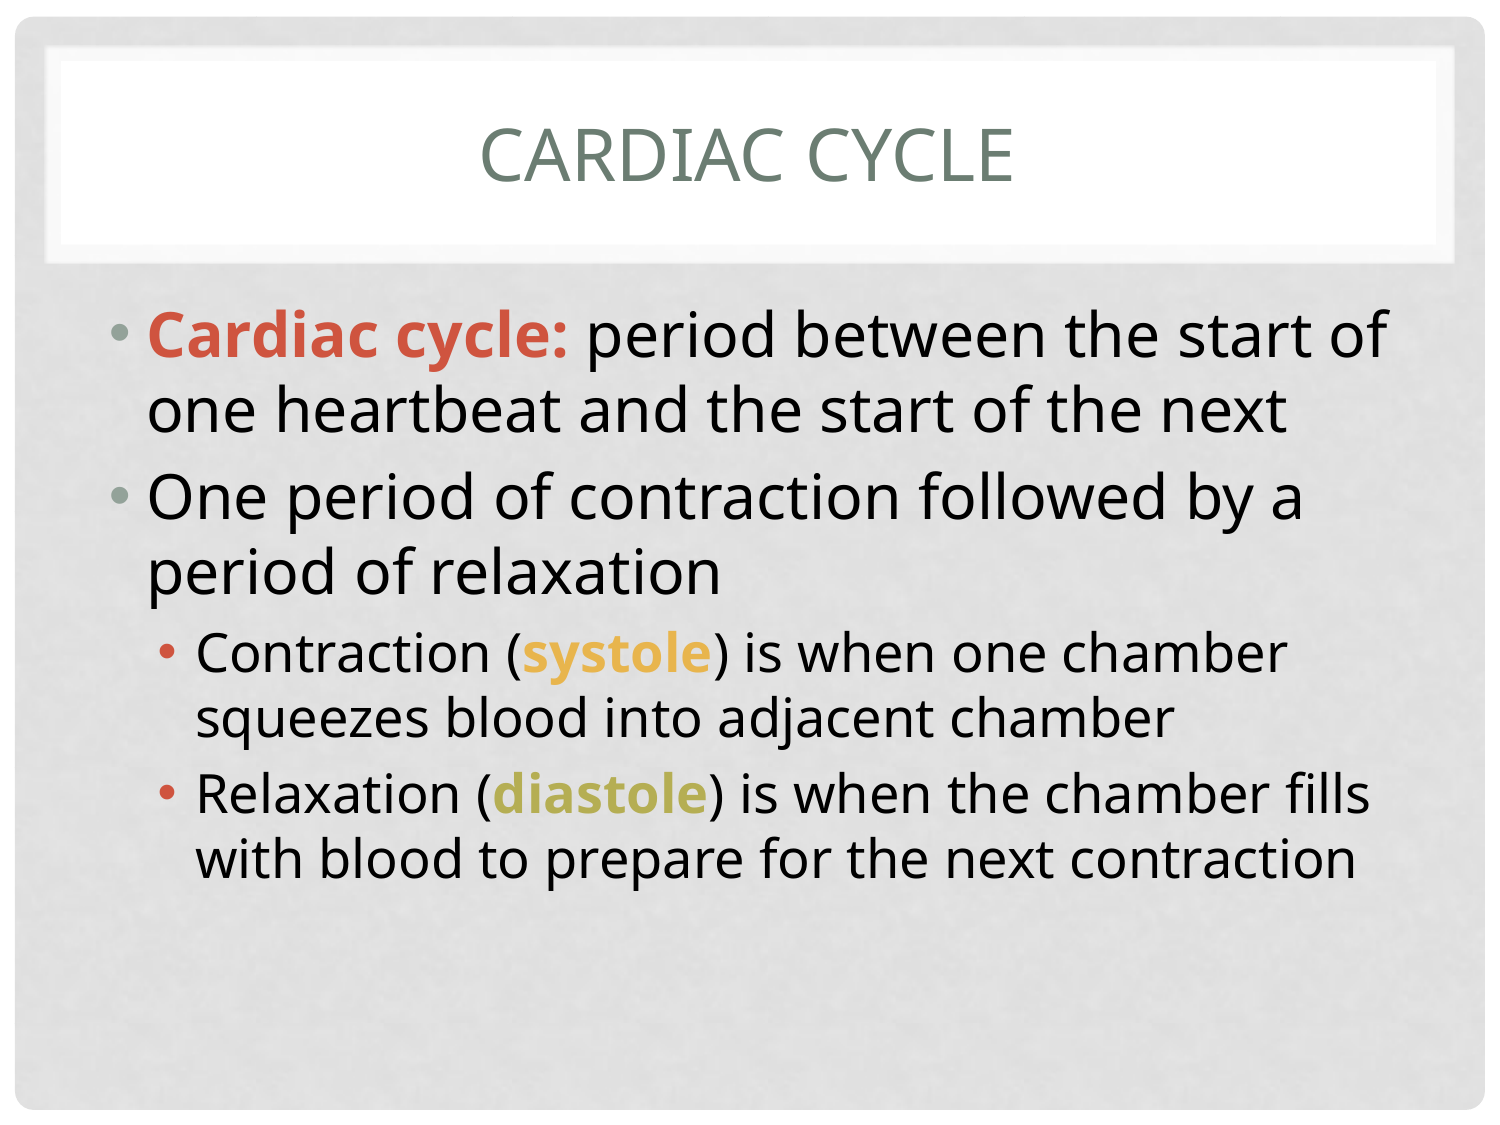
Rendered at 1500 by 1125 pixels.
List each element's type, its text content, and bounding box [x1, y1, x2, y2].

title cardiac cycle [69, 66, 1425, 238]
list Cardiac cycle: period between the start of one heartbeat and the start of the next One period of contraction followed by a period of relaxation Contraction (systole) is when one chamber squeezes blood into adjacent chamber Relaxation (diastole) is when the chamber fills with blood to prepare for the next contraction [75, 287, 1425, 1005]
